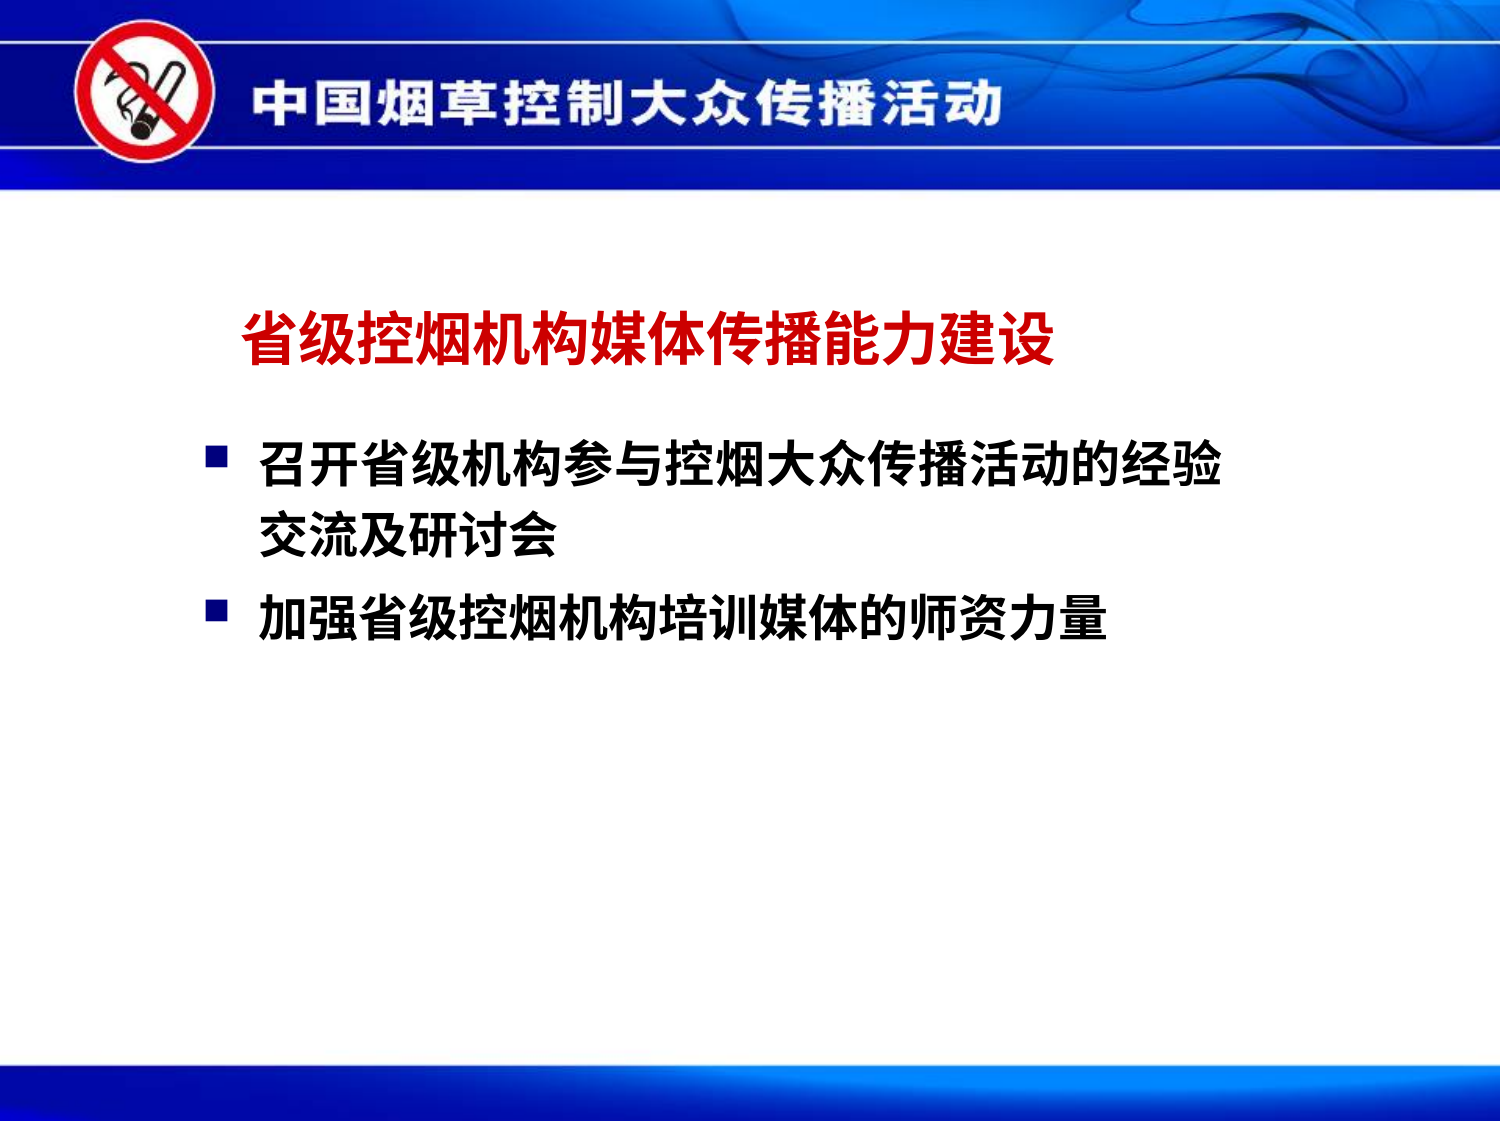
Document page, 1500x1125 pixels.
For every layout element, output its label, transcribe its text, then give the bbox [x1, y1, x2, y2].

list 召开省级机构参与控烟大众传播活动的经验交流及研讨会 加强省级控烟机构培训媒体的师资力量 [187, 412, 1238, 1050]
picture [0, 0, 1500, 1121]
title 省级控烟机构媒体传播能力建设 [225, 275, 1188, 400]
